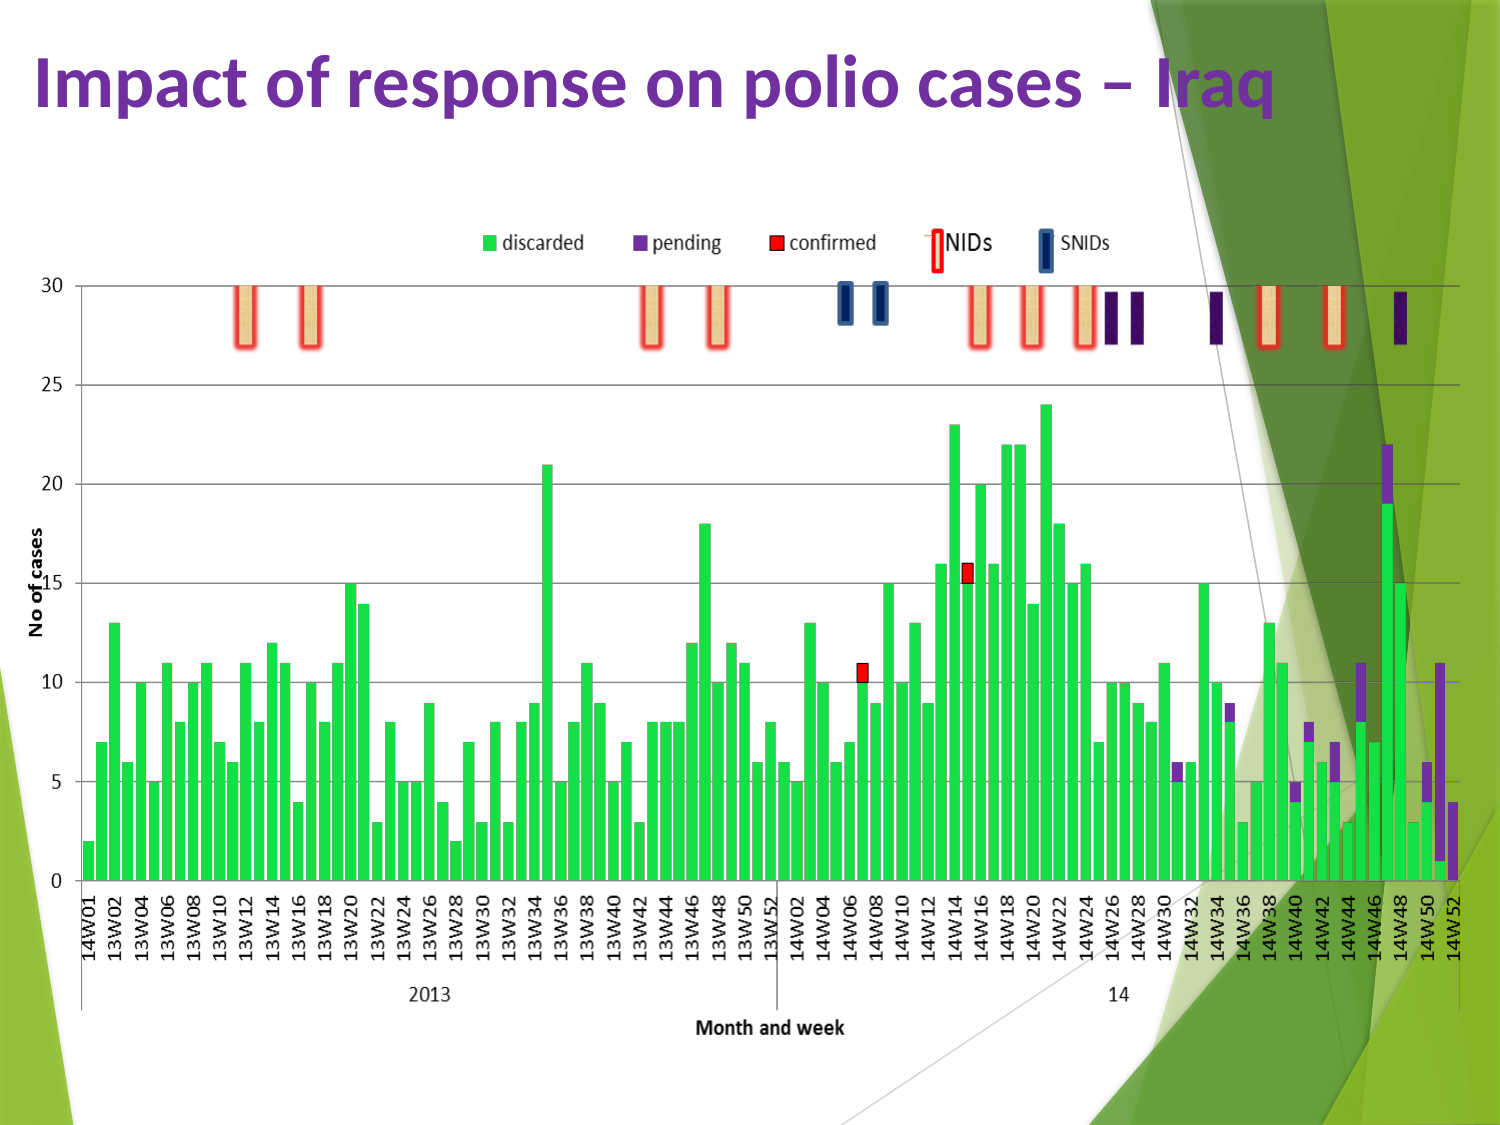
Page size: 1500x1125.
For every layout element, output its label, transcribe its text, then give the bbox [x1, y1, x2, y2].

title Impact of response on polio cases – Iraq [18, 24, 1482, 138]
picture [17, 143, 1482, 1076]
